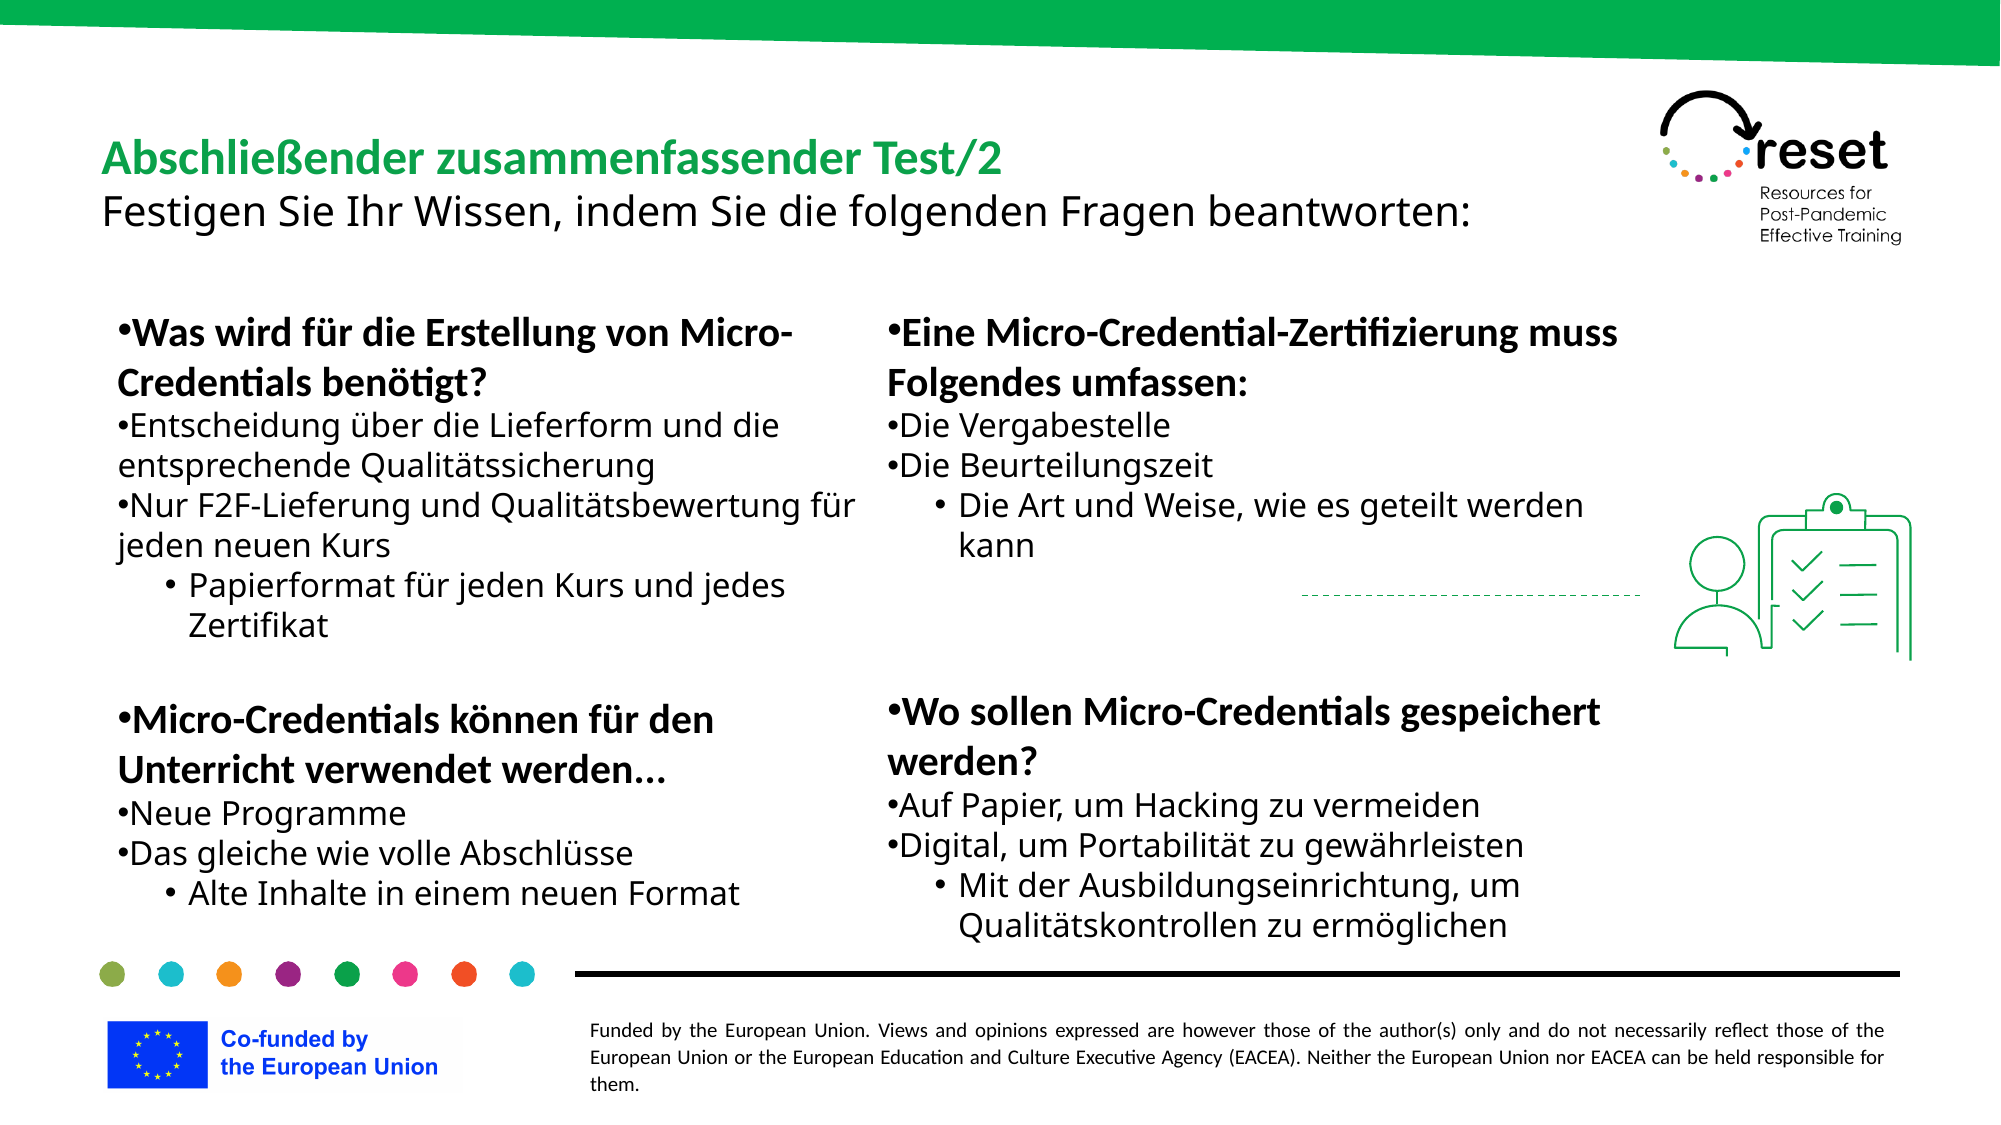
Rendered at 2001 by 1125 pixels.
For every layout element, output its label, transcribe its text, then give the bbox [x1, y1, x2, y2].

picture [451, 961, 477, 987]
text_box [1674, 493, 1911, 662]
picture [1650, 77, 1917, 255]
picture [392, 961, 418, 987]
picture [103, 1017, 463, 1093]
picture [275, 961, 301, 987]
picture [216, 961, 242, 987]
picture [158, 961, 184, 987]
picture [99, 961, 125, 987]
text_box Was wird für die Erstellung von Micro-Credentials benötigt? Entscheidung über die Lieferform und die entsprechende Qualitätssicherung Nur F2F-Lieferung und Qualitätsbewertung für jeden neuen Kurs Papierformat für jeden Kurs und jedes Zertifikat Micro-Credentials können für den Unterricht verwendet werden... Neue Programme Das gleiche wie volle Abschlüsse Alte Inhalte in einem neuen Format Eine Micro-Credential-Zertifizierung muss Folgendes umfassen: Die Vergabestelle Die Beurteilungszeit Die Art und Weise, wie es geteilt werden kann Wo sollen Micro-Credentials gespeichert werden? Auf Papier, um Hacking zu vermeiden Digital, um Portabilität zu gewährleisten Mit der Ausbildungseinrichtung, um Qualitätskontrollen zu ermöglichen [102, 297, 1672, 921]
text_box Abschließender zusammenfassender Test/2 Festigen Sie Ihr Wissen, indem Sie die folgenden Fragen beantworten: [86, 117, 1555, 243]
picture [334, 961, 360, 987]
picture [509, 961, 535, 987]
